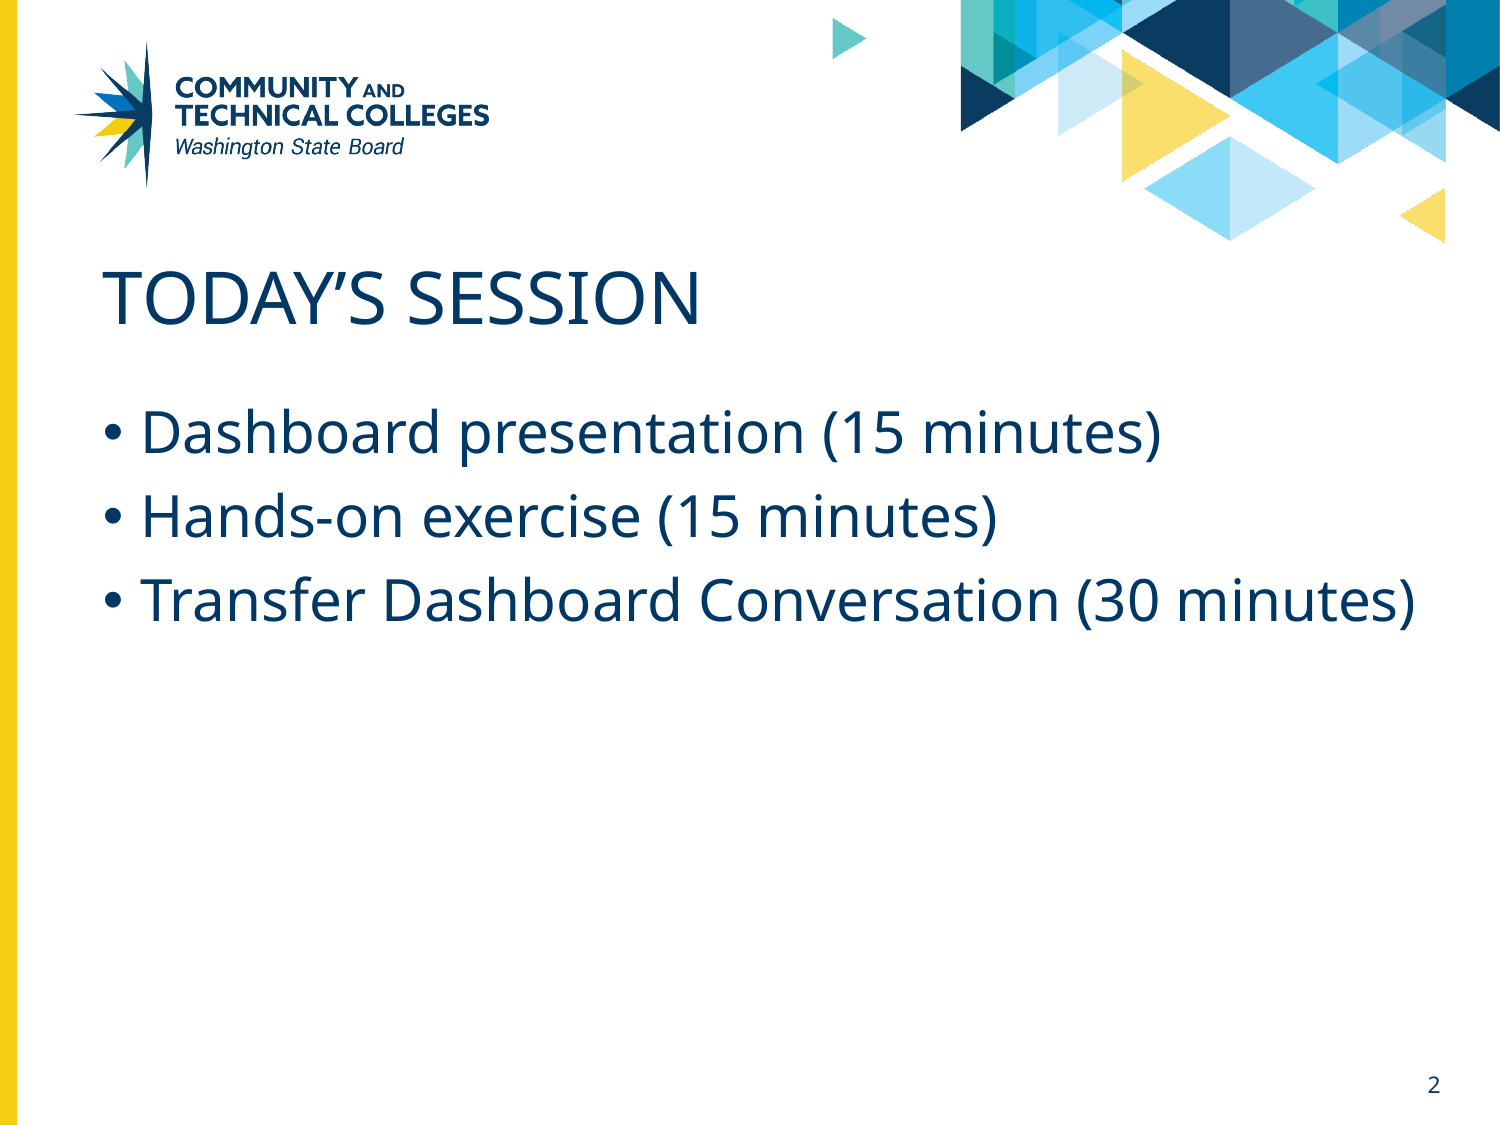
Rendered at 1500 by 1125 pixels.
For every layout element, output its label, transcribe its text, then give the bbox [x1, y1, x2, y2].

list Dashboard presentation (15 minutes) Hands-on exercise (15 minutes) Transfer Dashboard Conversation (30 minutes) [88, 396, 1456, 1013]
title Today’s session [88, 254, 1456, 385]
slide_number 2 [1378, 1063, 1456, 1103]
picture [17, 25, 557, 228]
picture [832, 0, 1500, 243]
